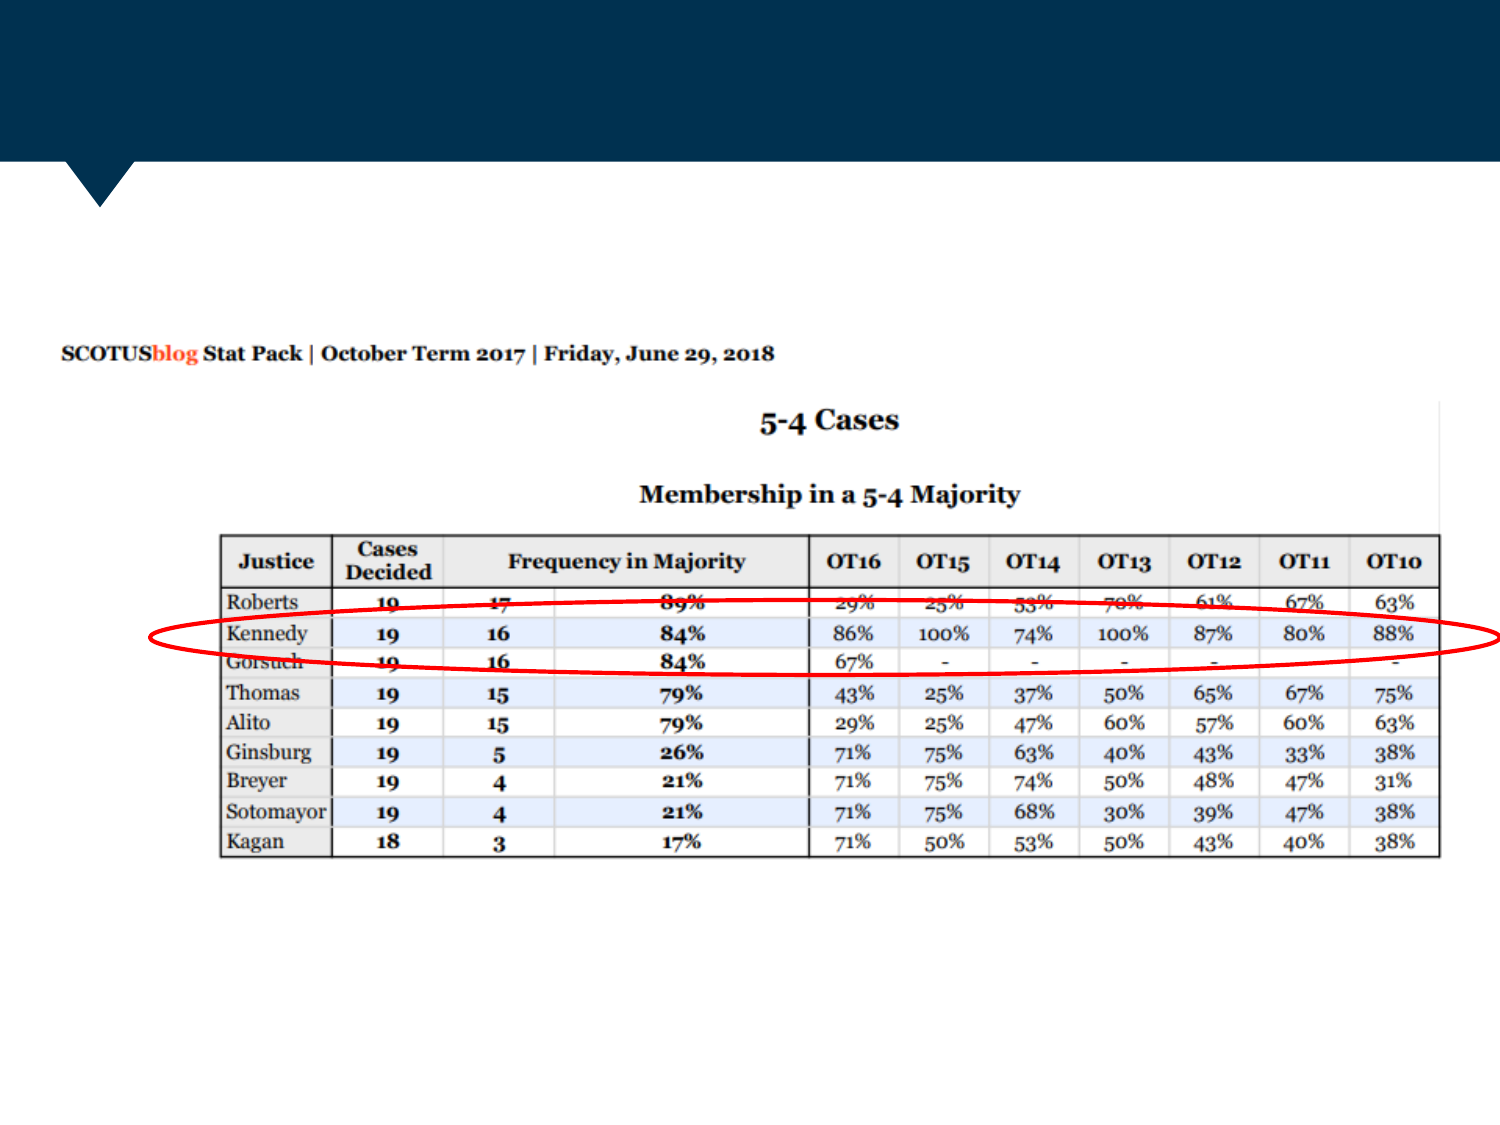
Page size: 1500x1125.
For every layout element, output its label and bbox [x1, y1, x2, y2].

text_box [1461, 622, 1500, 653]
picture [44, 327, 1456, 876]
